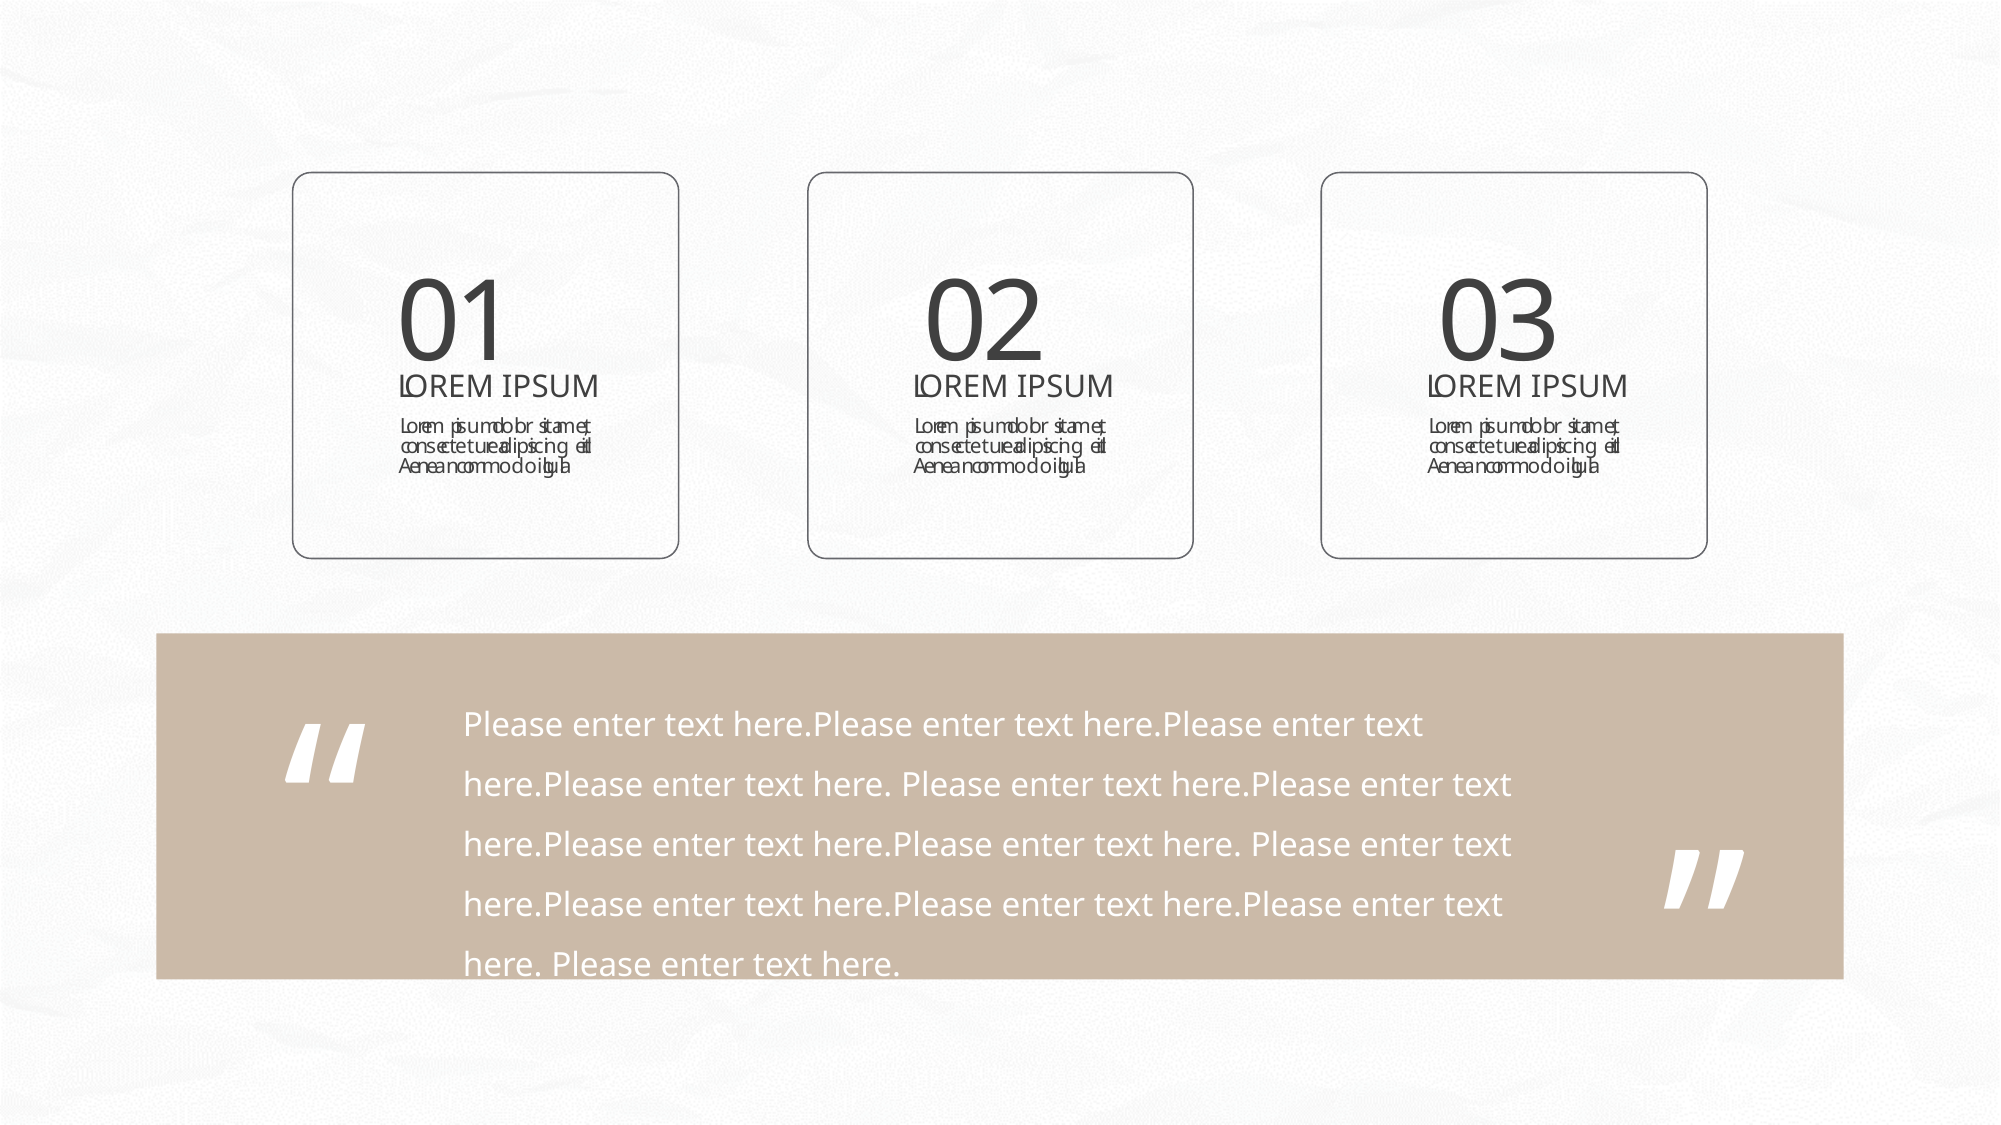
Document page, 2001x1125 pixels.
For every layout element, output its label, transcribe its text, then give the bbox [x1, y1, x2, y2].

text_box ” [1535, 776, 1874, 1075]
text_box [155, 632, 1845, 980]
text_box “ [156, 650, 495, 950]
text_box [292, 172, 1708, 559]
text_box Please enter text here.Please enter text here.Please enter text here.Please enter text here. Please enter text here.Please enter text here.Please enter text here.Please enter text here. Please enter text here.Please enter text here.Please enter text here.Please enter text here. Please enter text here. [448, 676, 1579, 991]
